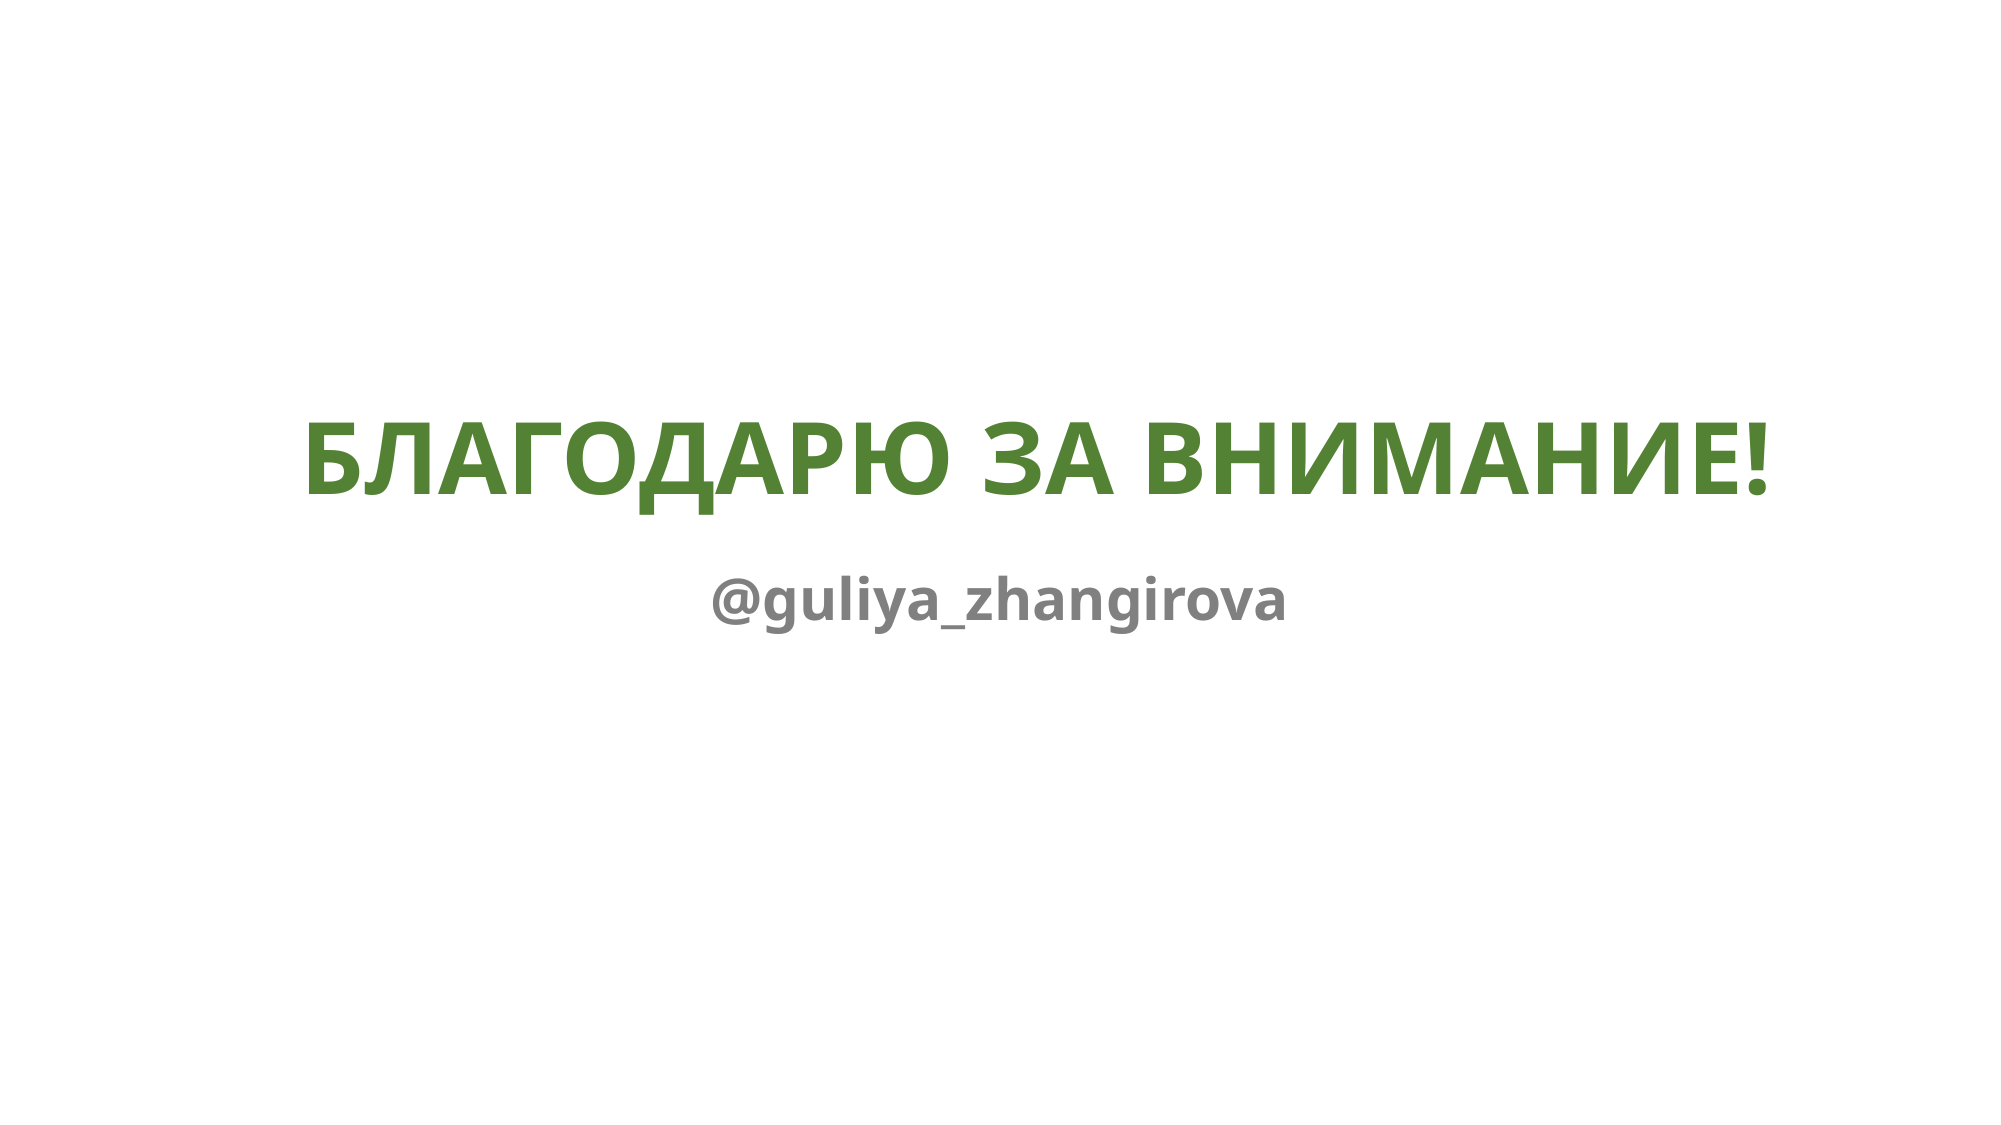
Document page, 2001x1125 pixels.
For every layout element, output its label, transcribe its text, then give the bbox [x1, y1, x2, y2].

text_box БЛАГОДАРЮ ЗА ВНИМАНИЕ! [170, 387, 1903, 523]
title @guliya_zhangirova [553, 538, 1447, 664]
